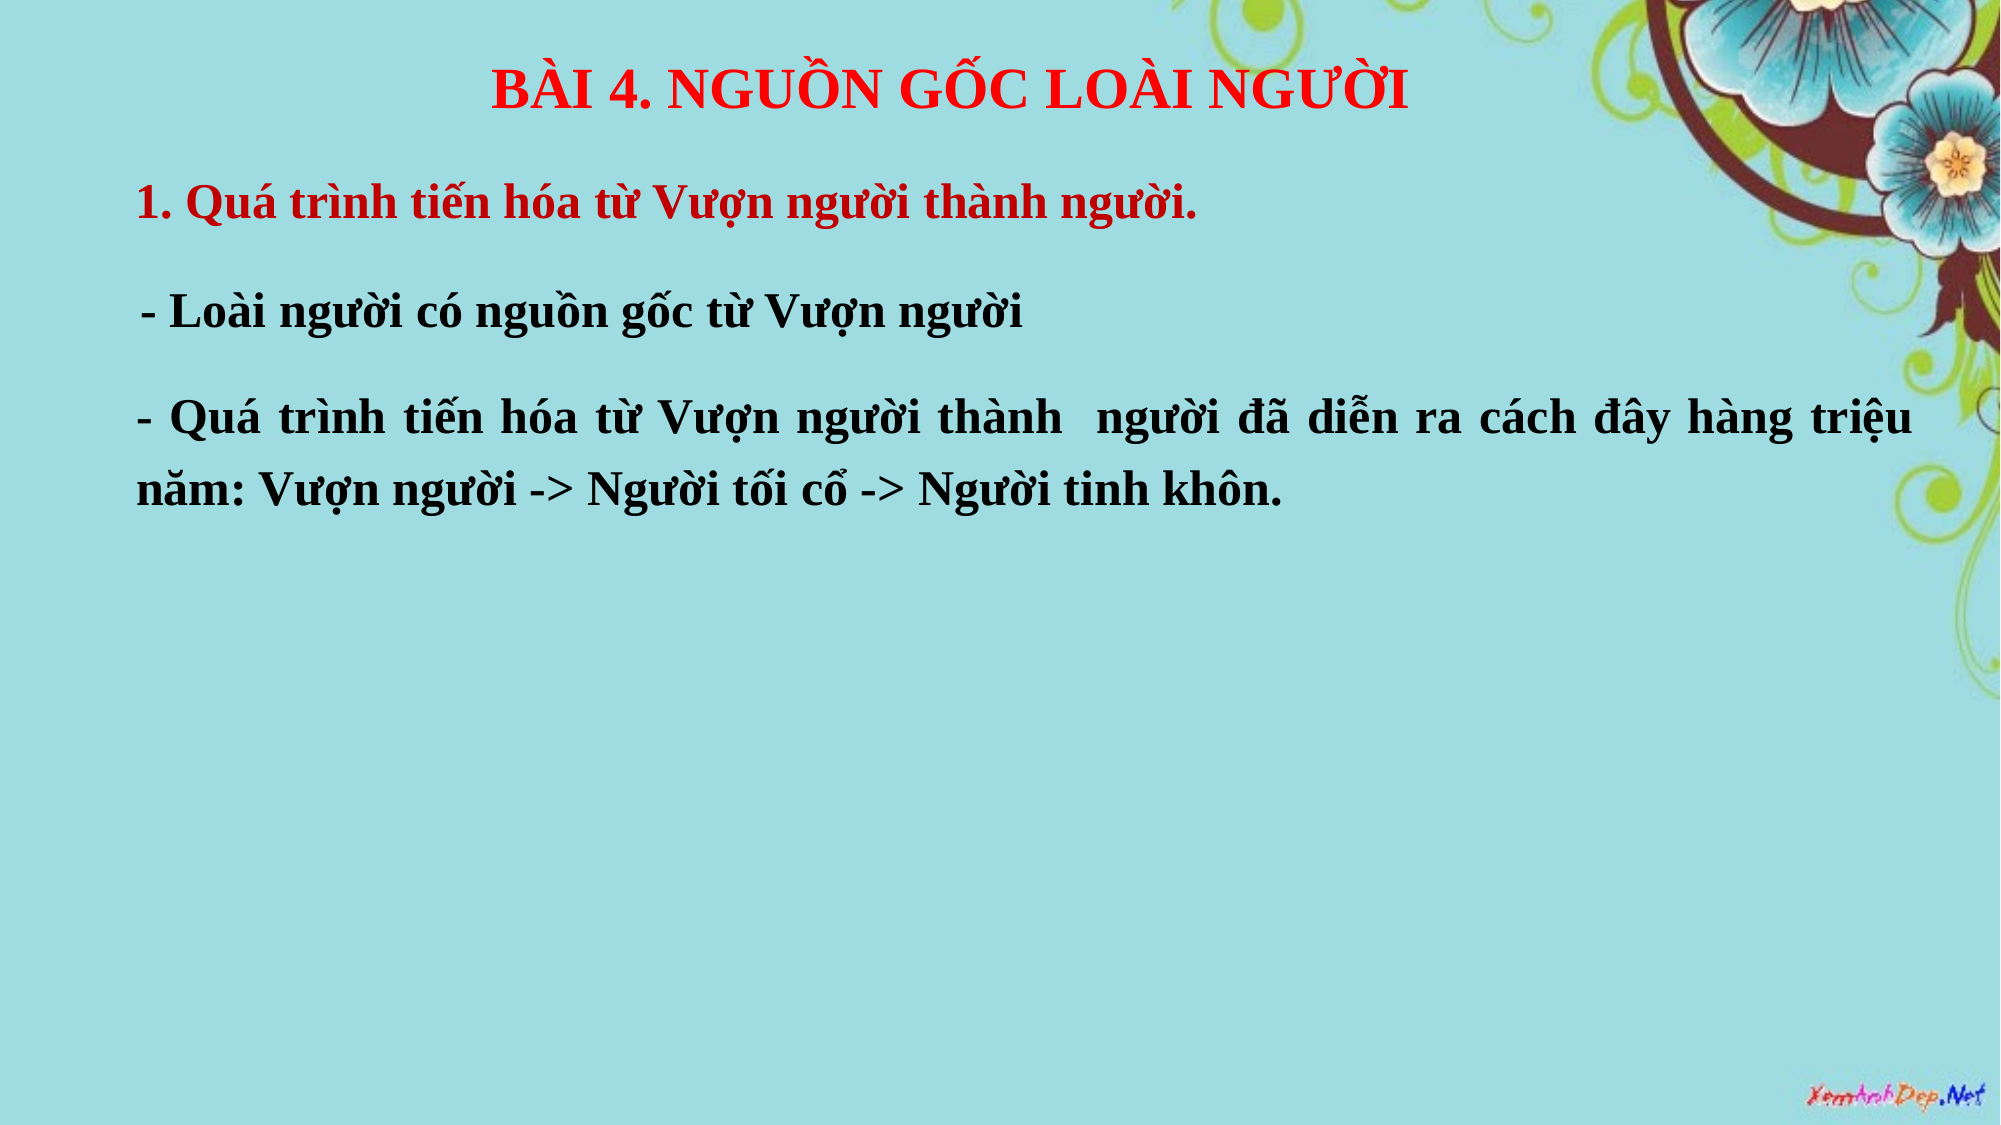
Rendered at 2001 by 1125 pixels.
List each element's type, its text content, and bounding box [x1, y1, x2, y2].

text_box 1. Quá trình tiến hóa từ Vượn người thành người. [120, 161, 1477, 237]
text_box BÀI 4. NGUỒN GỐC LOÀI NGƯỜI [476, 42, 1426, 128]
text_box - Loài người có nguồn gốc từ Vượn người [125, 257, 1039, 345]
text_box - Quá trình tiến hóa từ Vượn người thành người đã diễn ra cách đây hàng triệu năm: Vượn người -> Người tối cổ -> Người tinh khôn. [121, 364, 1929, 524]
picture [0, 0, 2001, 1125]
